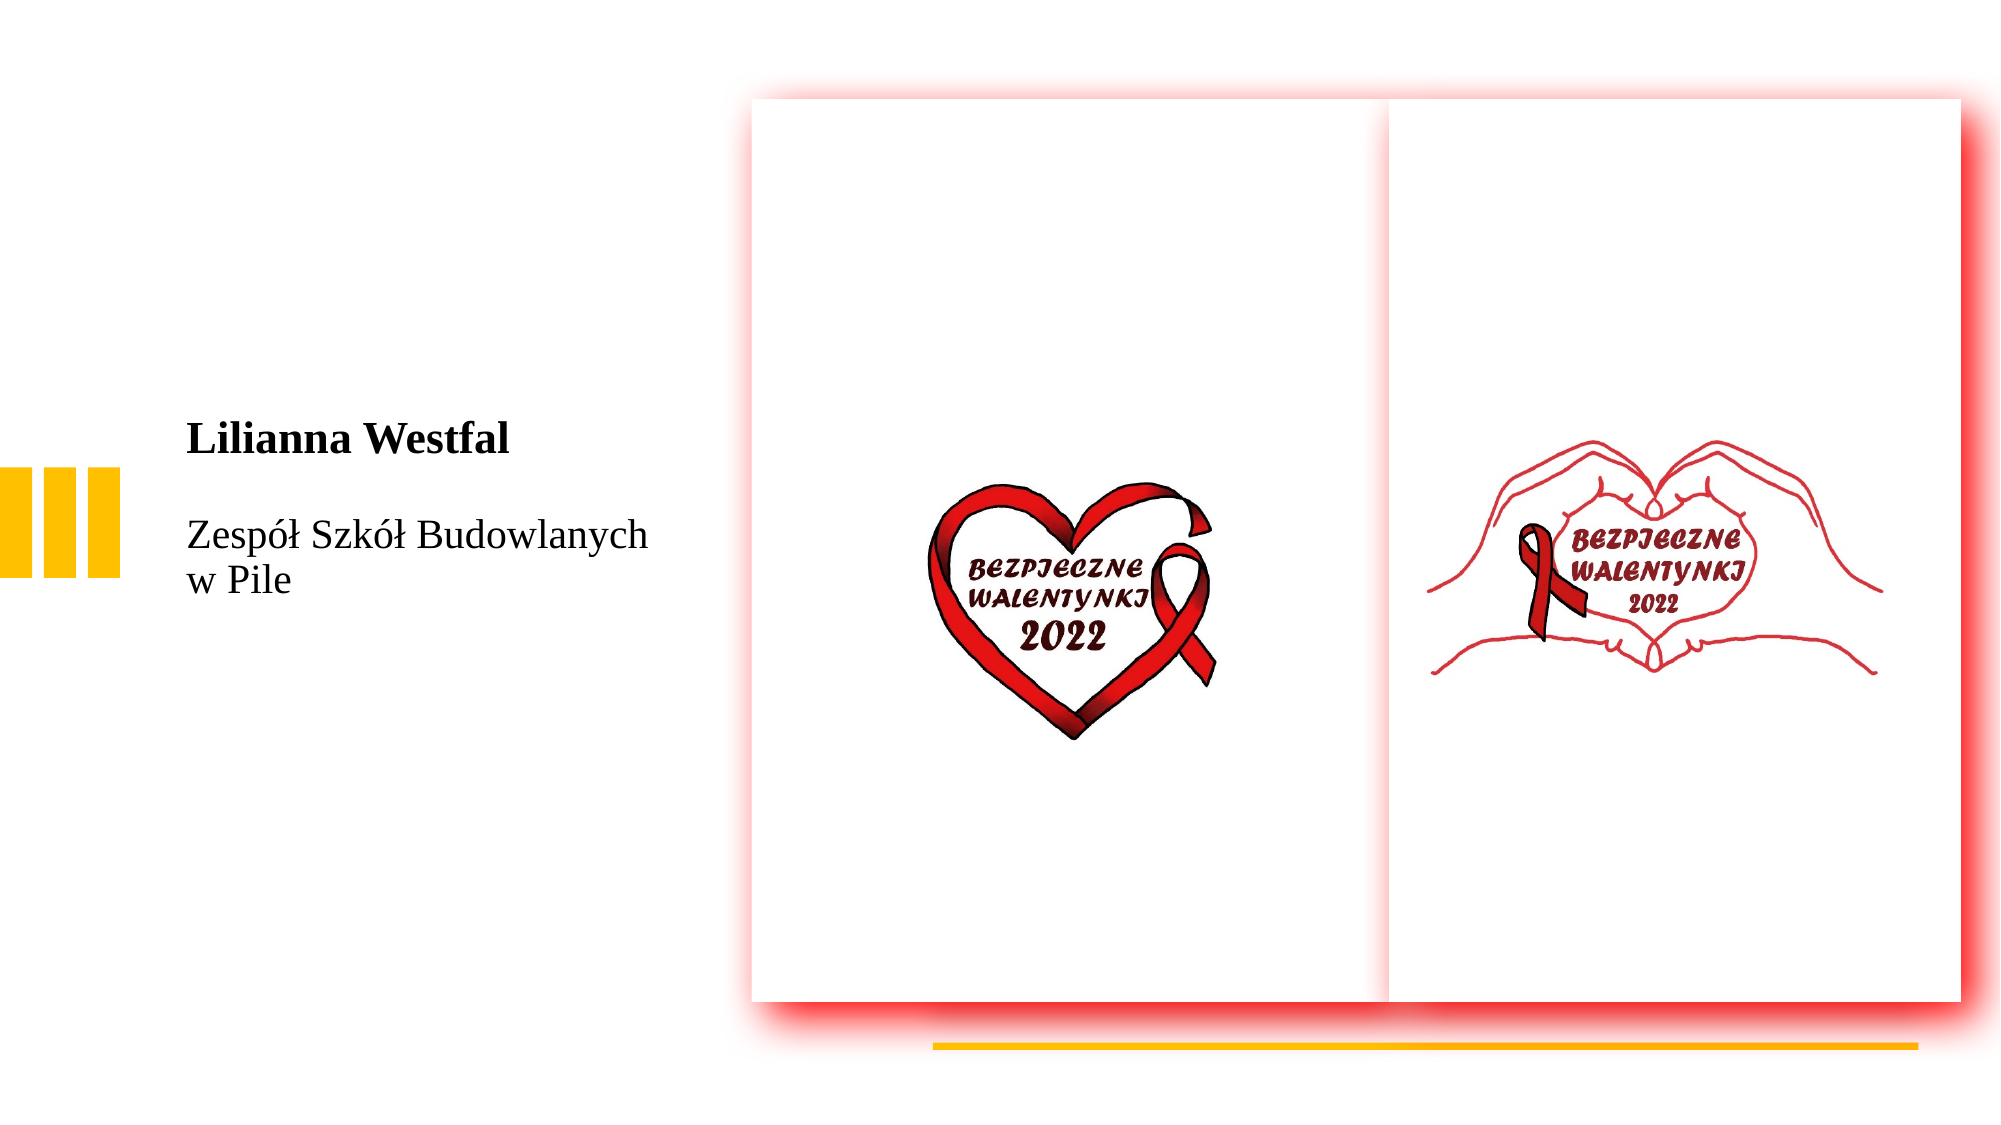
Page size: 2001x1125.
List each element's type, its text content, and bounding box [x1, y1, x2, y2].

text_box [932, 1041, 1919, 1051]
picture [1389, 99, 1961, 1002]
text_box [0, 0, 2000, 1125]
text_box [0, 467, 120, 578]
title Lilianna Westfal Zespół Szkół Budowlanych w Pile [171, 406, 745, 799]
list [751, 99, 1389, 1002]
